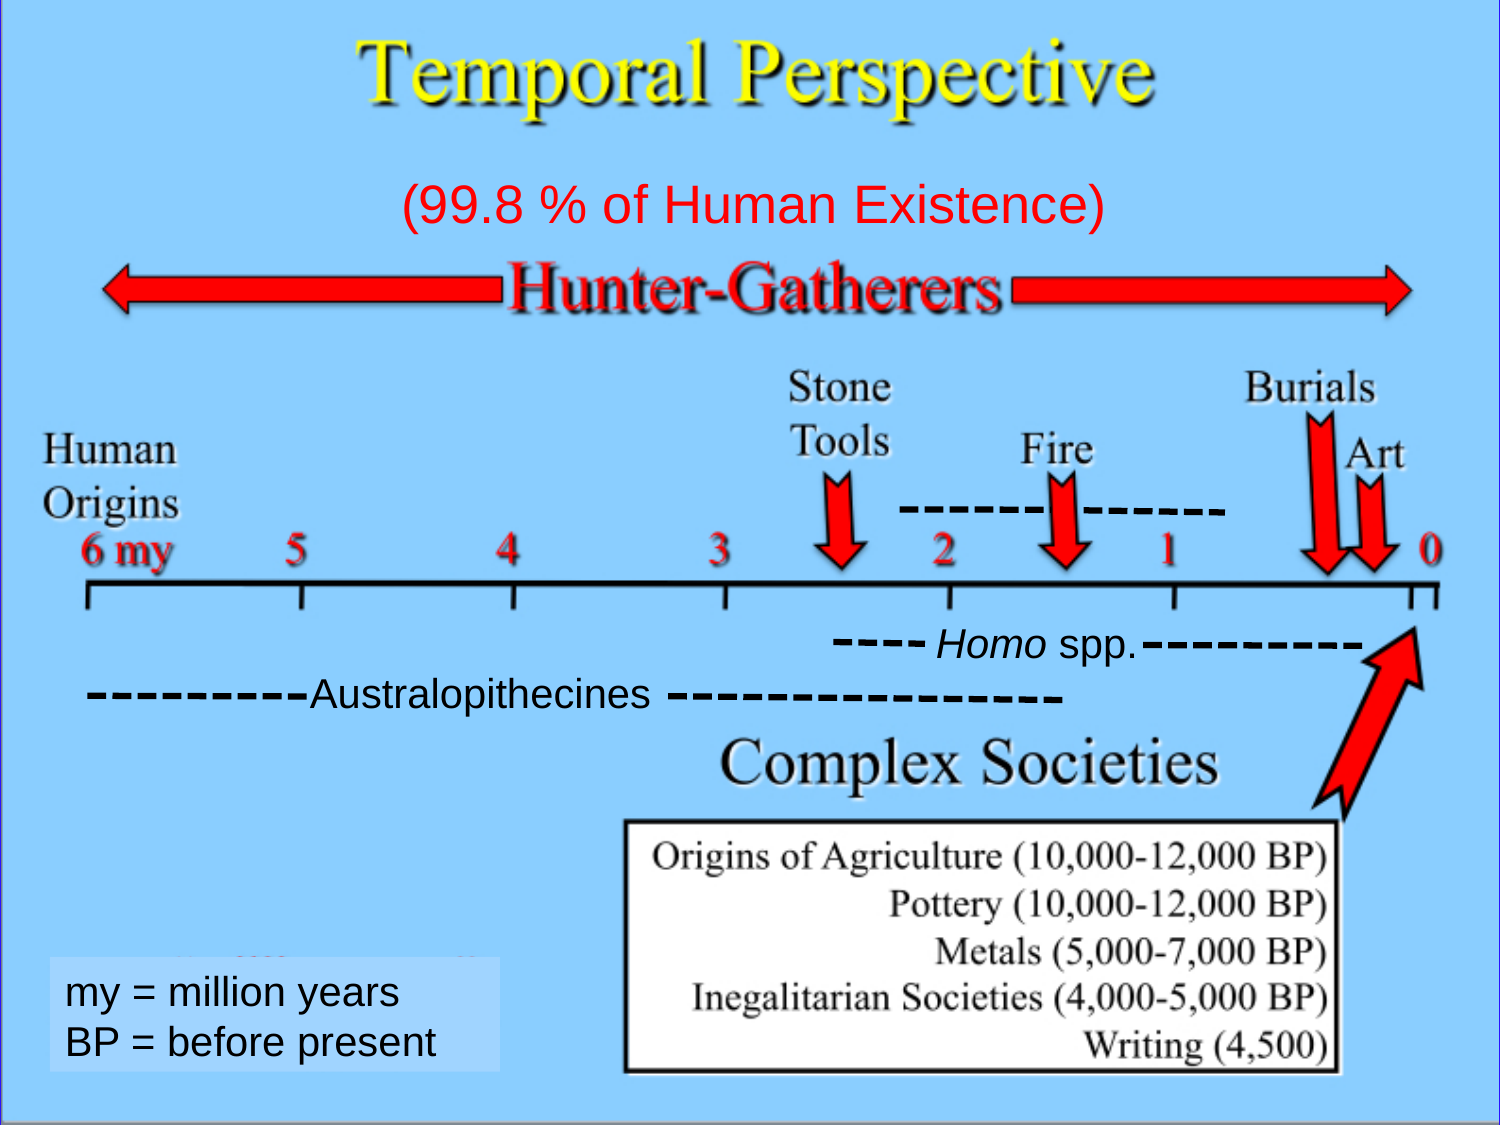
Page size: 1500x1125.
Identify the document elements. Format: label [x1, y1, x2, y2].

text_box [1, 0, 1499, 1125]
